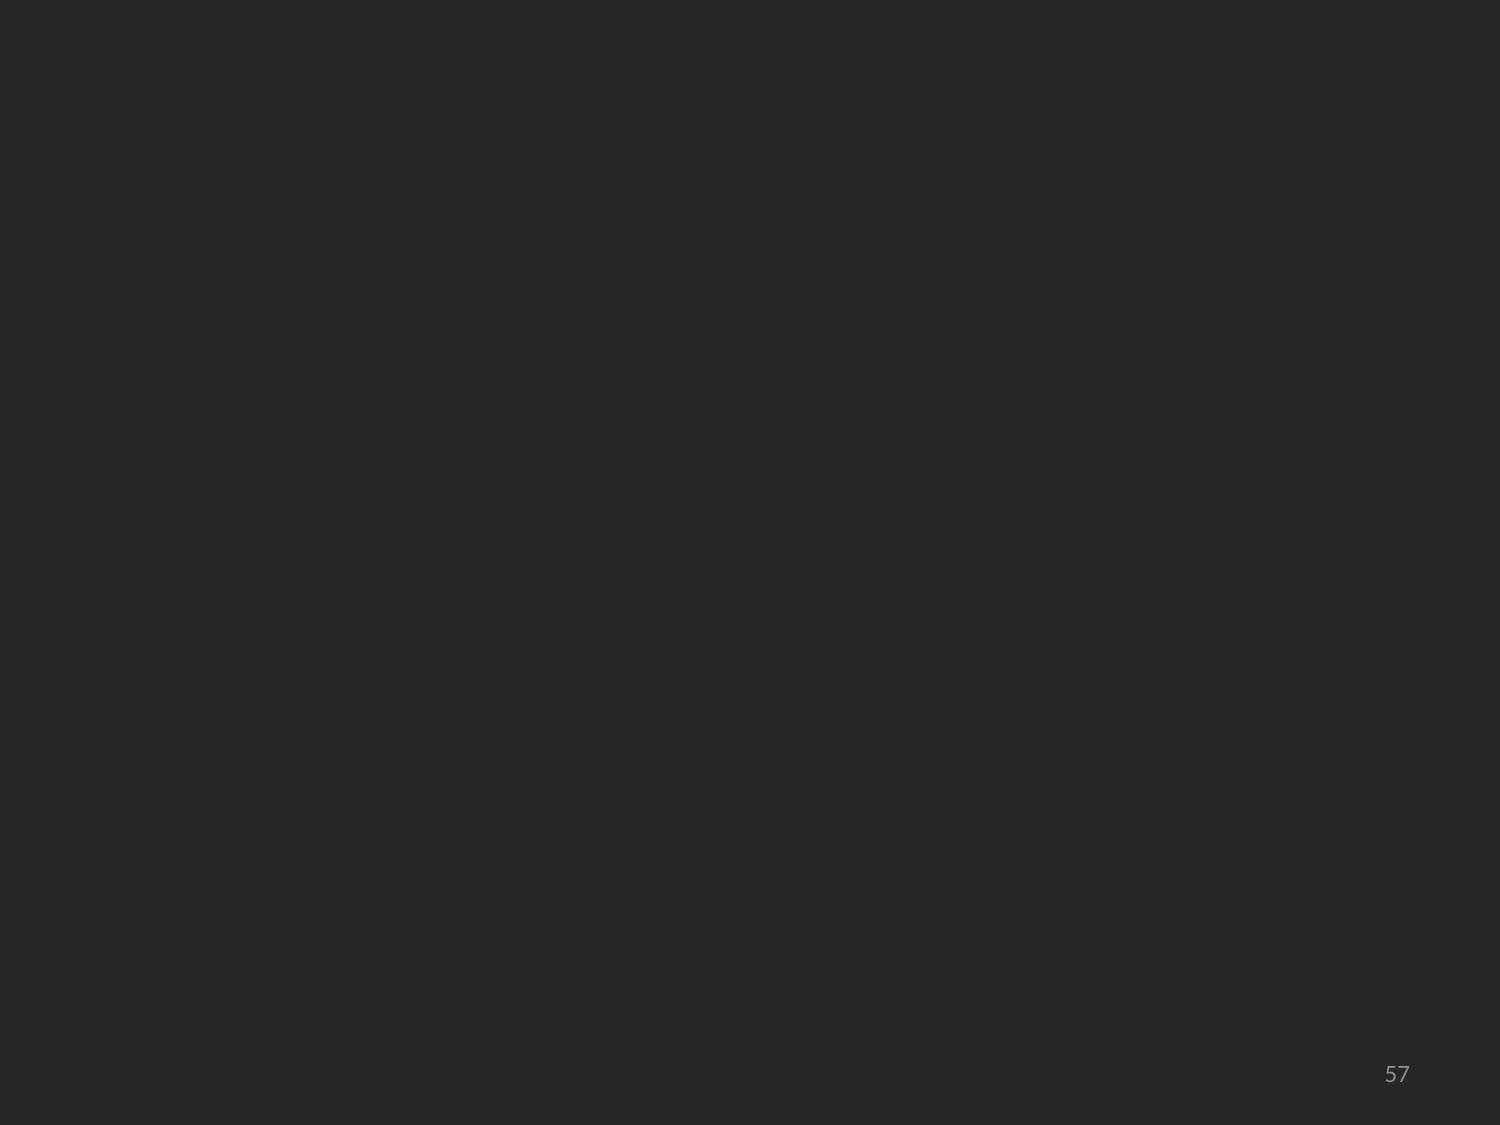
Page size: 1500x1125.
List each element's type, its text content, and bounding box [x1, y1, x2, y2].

slide_number 57 [1074, 1042, 1425, 1103]
